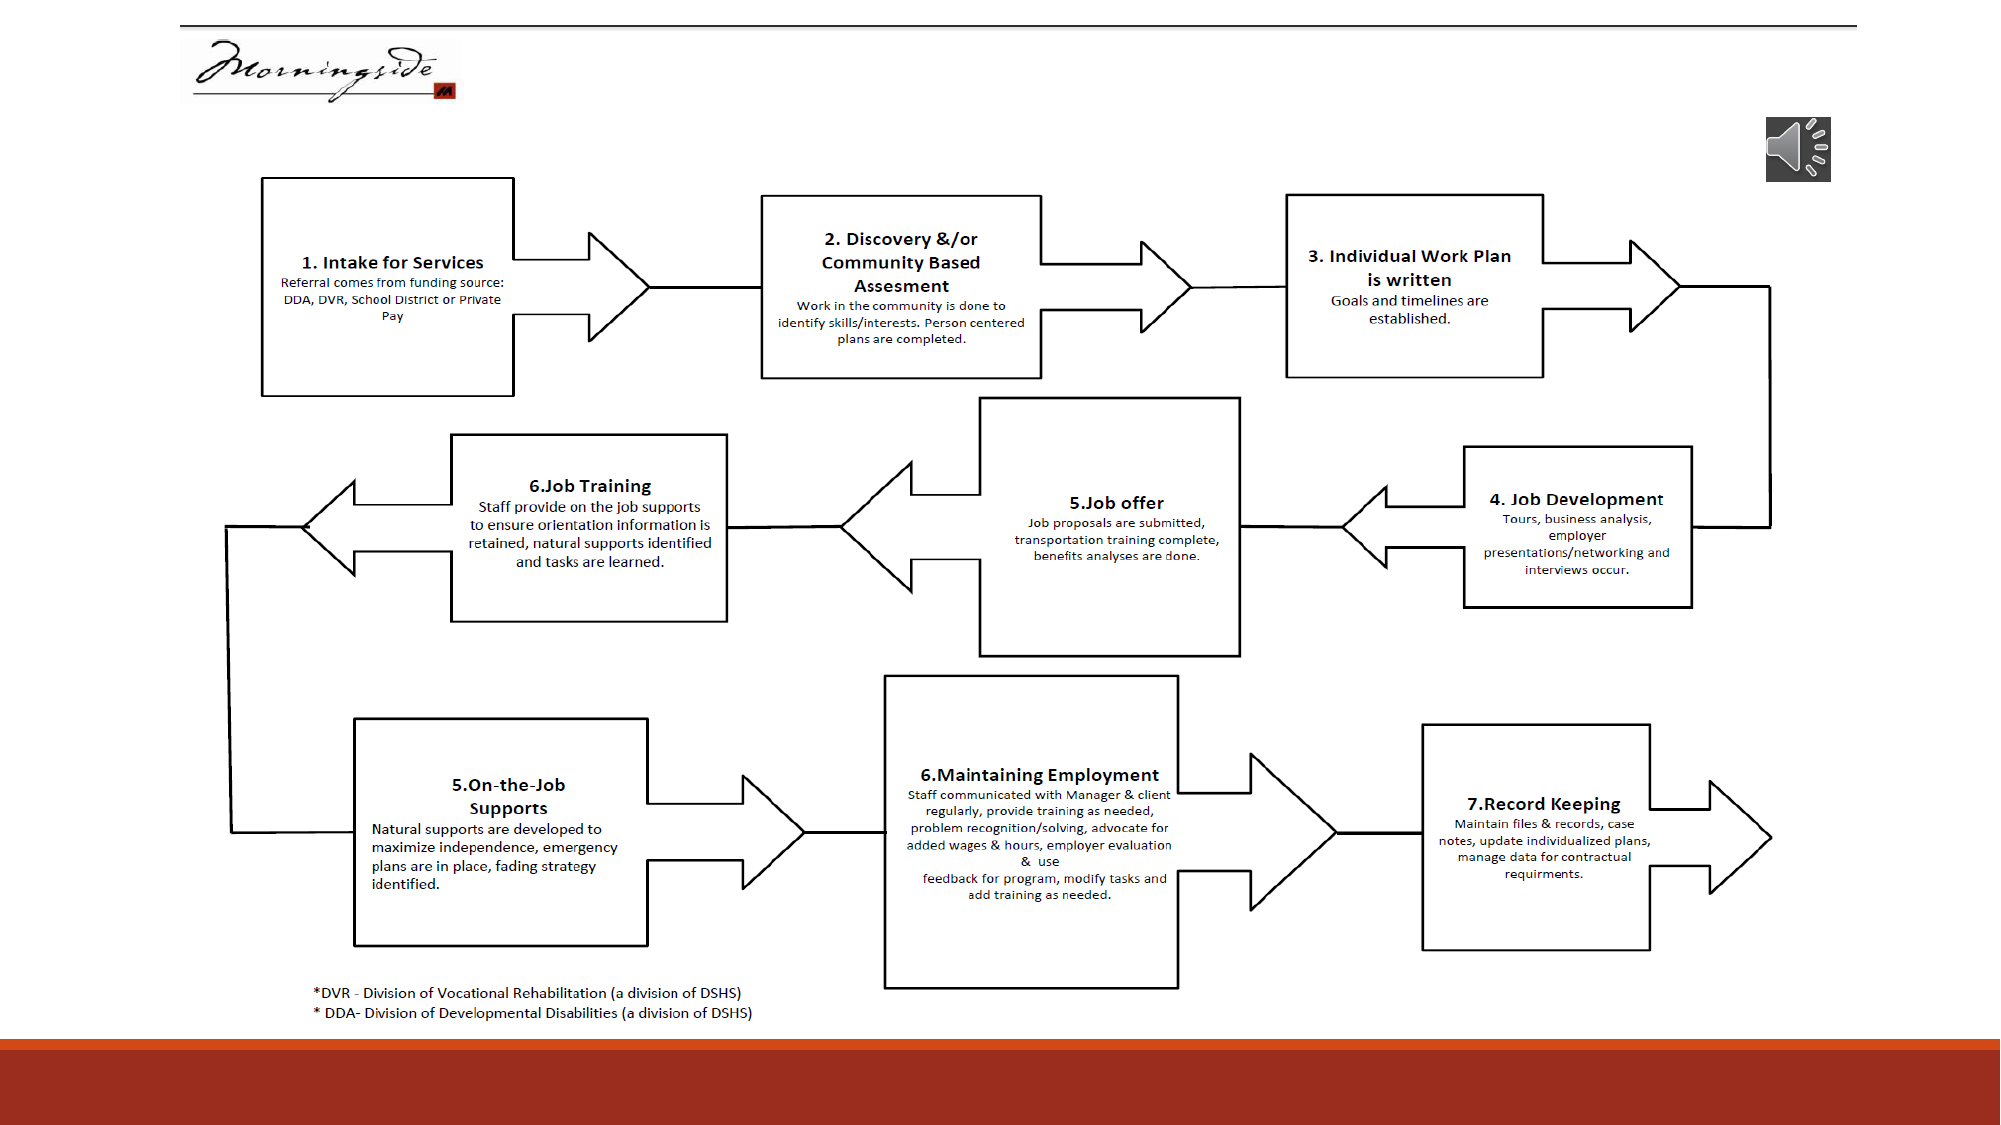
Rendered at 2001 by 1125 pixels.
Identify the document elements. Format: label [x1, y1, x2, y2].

picture [1764, 115, 1833, 184]
list [179, 24, 1857, 1023]
